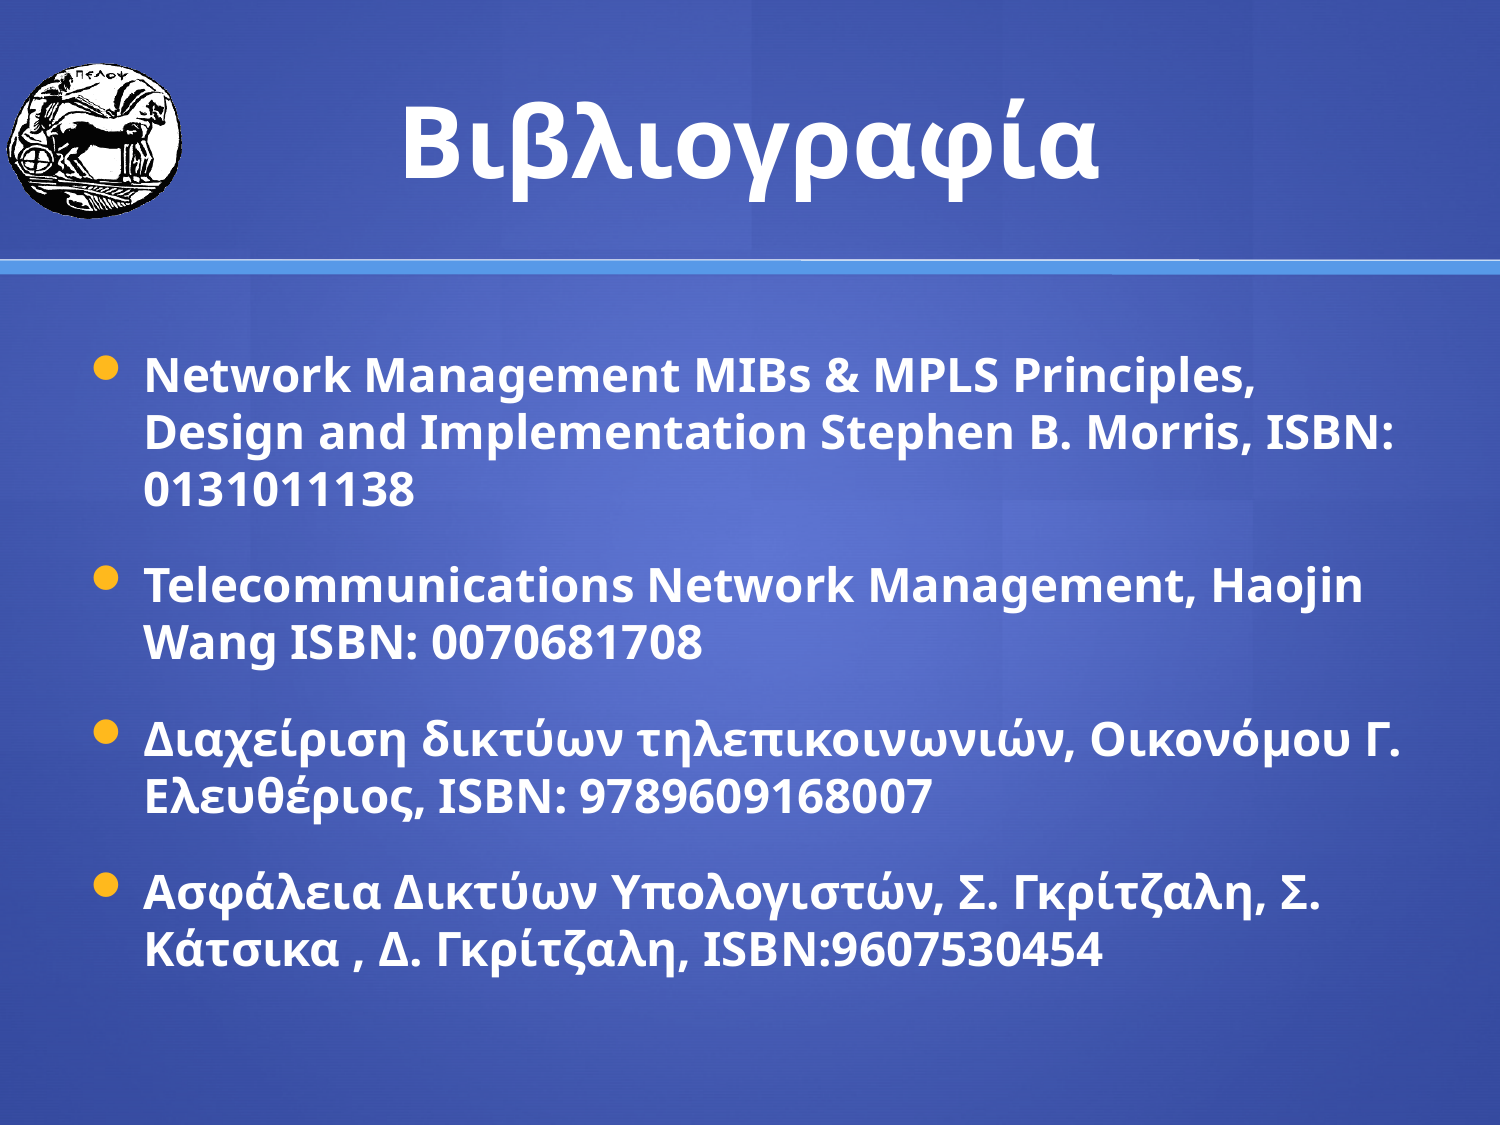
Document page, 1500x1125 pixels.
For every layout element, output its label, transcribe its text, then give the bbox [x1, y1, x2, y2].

list Network Management MIBs & MPLS Principles, Design and Implementation Stephen B. Morris, ISBN: 0131011138 Telecommunications Network Management, Haojin Wang ISBN: 0070681708 Διαχείριση δικτύων τηλεπικοινωνιών, Οικονόμου Γ. Ελευθέριος, ISBN: 9789609168007 Ασφάλεια Δικτύων Υπολογιστών, Σ. Γκρίτζαλη, Σ. Κάτσικα , Δ. Γκρίτζαλη, ISBN:9607530454 [75, 337, 1425, 988]
title Βιβλιογραφία [75, 45, 1425, 233]
picture [0, 57, 75, 225]
